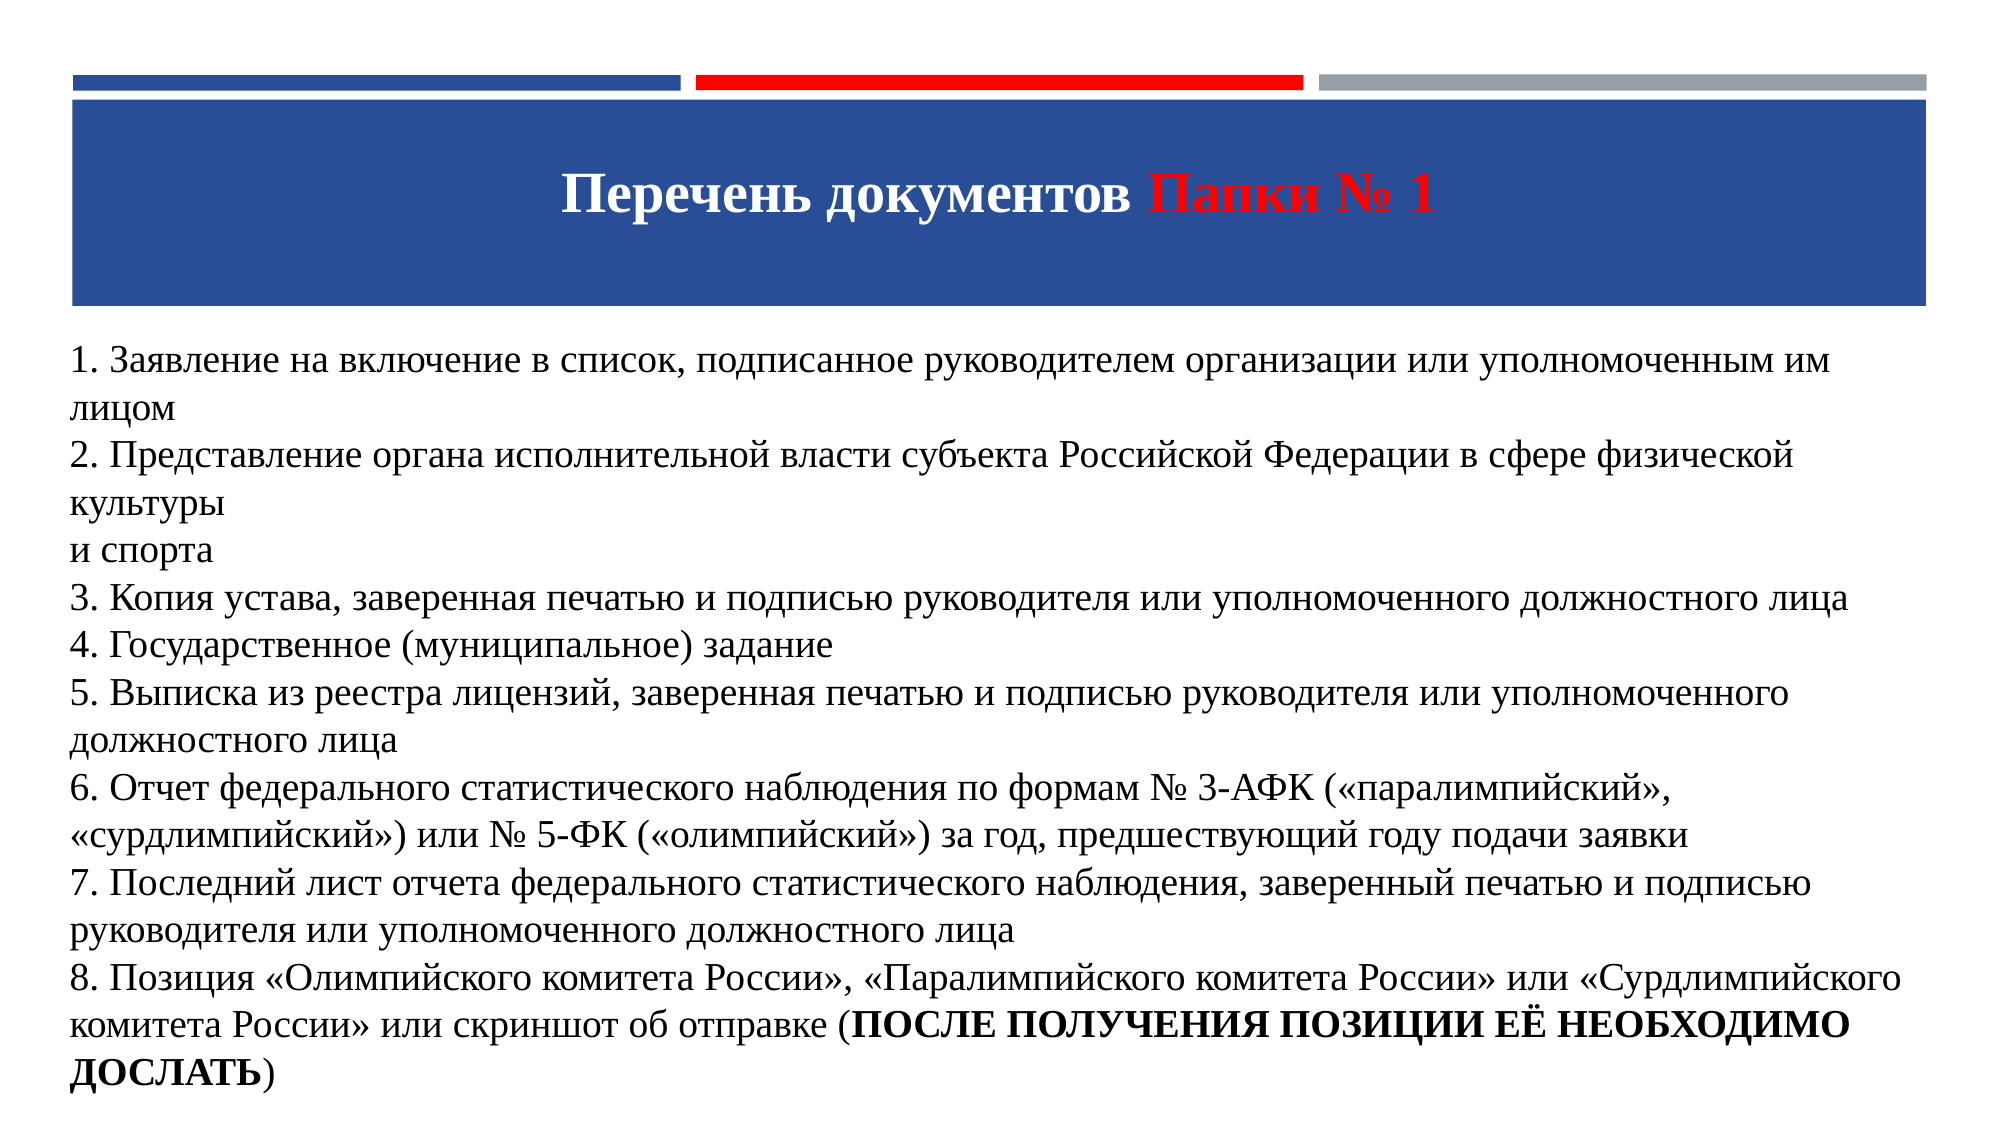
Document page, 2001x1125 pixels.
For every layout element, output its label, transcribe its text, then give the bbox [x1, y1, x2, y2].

text_box Перечень документов Папки № 1 [95, 115, 1905, 232]
text_box 1. Заявление на включение в список, подписанное руководителем организации или уполномоченным им лицом 2. Представление органа исполнительной власти субъекта Российской Федерации в сфере физической культуры и спорта 3. Копия устава, заверенная печатью и подписью руководителя или уполномоченного должностного лица 4. Государственное (муниципальное) задание 5. Выписка из реестра лицензий, заверенная печатью и подписью руководителя или уполномоченного должностного лица 6. Отчет федерального статистического наблюдения по формам № 3-АФК («паралимпийский», «сурдлимпийский») или № 5-ФК («олимпийский») за год, предшествующий году подачи заявки 7. Последний лист отчета федерального статистического наблюдения, заверенный печатью и подписью руководителя или уполномоченного должностного лица 8. Позиция «Олимпийского комитета России», «Паралимпийского комитета России» или «Сурдлимпийского комитета России» или скриншот об отправке (ПОСЛЕ ПОЛУЧЕНИЯ ПОЗИЦИИ ЕЁ НЕОБХОДИМО ДОСЛАТЬ) [54, 290, 1945, 1101]
